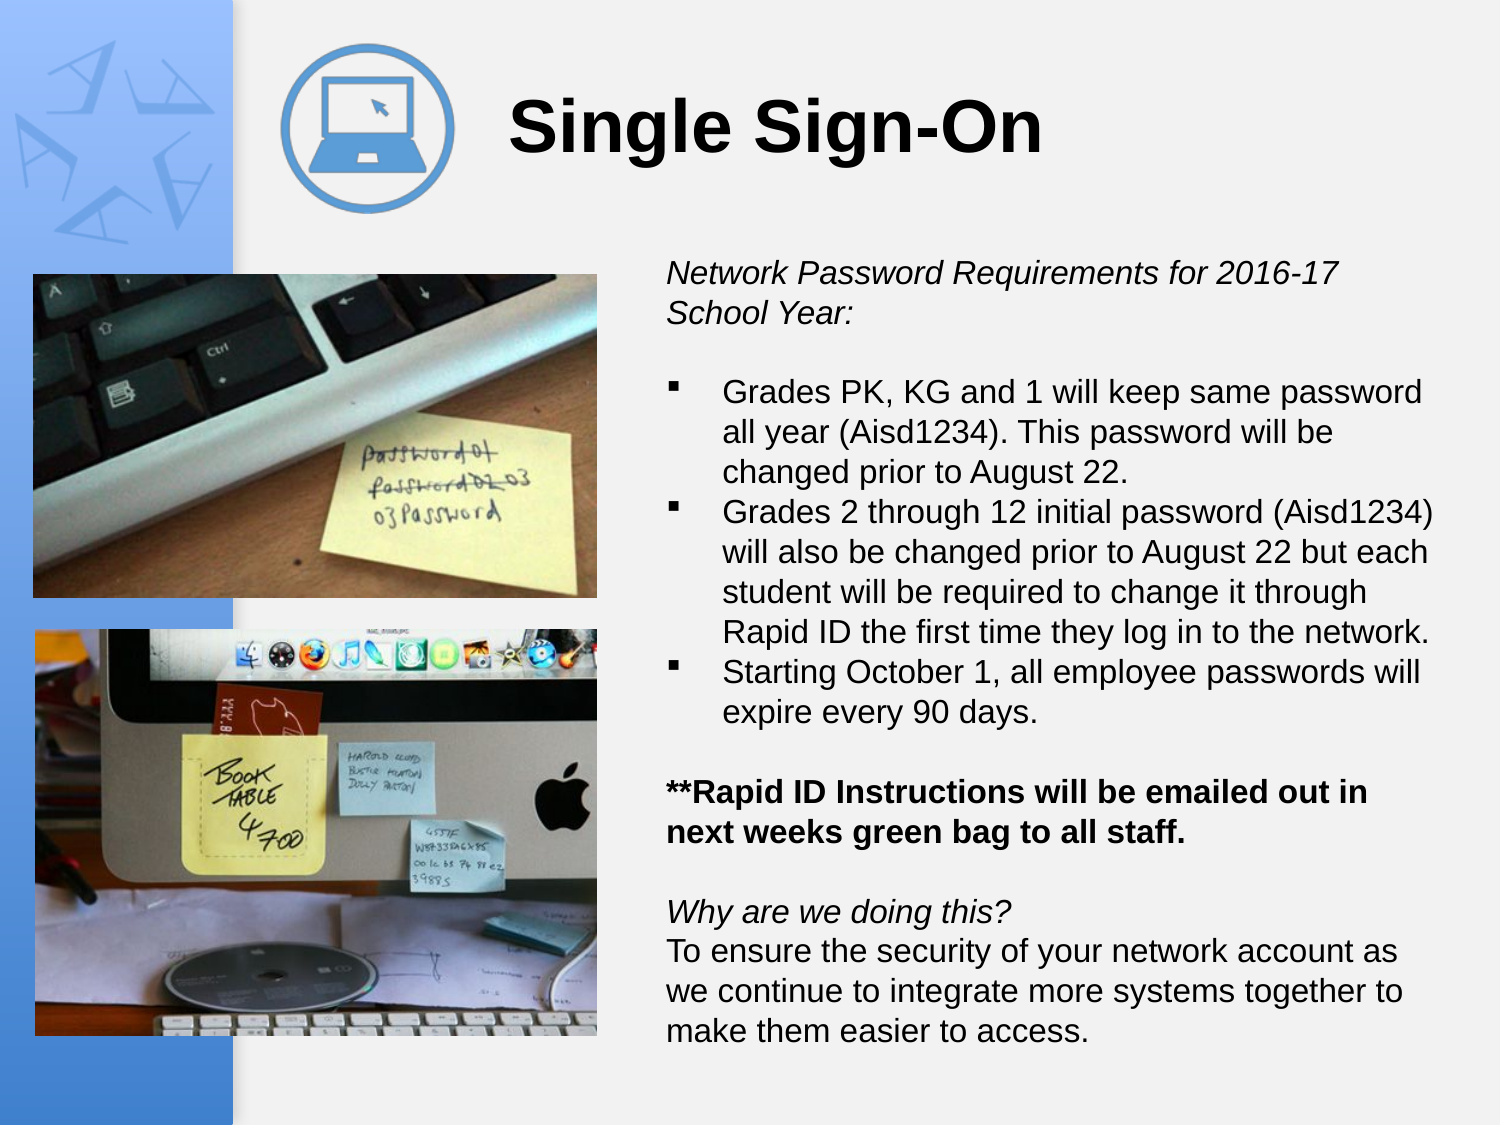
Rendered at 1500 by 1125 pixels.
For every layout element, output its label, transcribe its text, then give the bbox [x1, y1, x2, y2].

picture [265, 32, 466, 215]
picture [33, 274, 597, 598]
title Single Sign-On [493, 70, 1425, 176]
text_box Network Password Requirements for 2016-17 School Year: Grades PK, KG and 1 will keep same password all year (Aisd1234). This password will be changed prior to August 22. Grades 2 through 12 initial password (Aisd1234) will also be changed prior to August 22 but each student will be required to change it through Rapid ID the first time they log in to the network. Starting October 1, all employee passwords will expire every 90 days. **Rapid ID Instructions will be emailed out in next weeks green bag to all staff. Why are we doing this? To ensure the security of your network account as we continue to integrate more systems together to make them easier to access. [651, 243, 1460, 1075]
picture [35, 628, 597, 1036]
